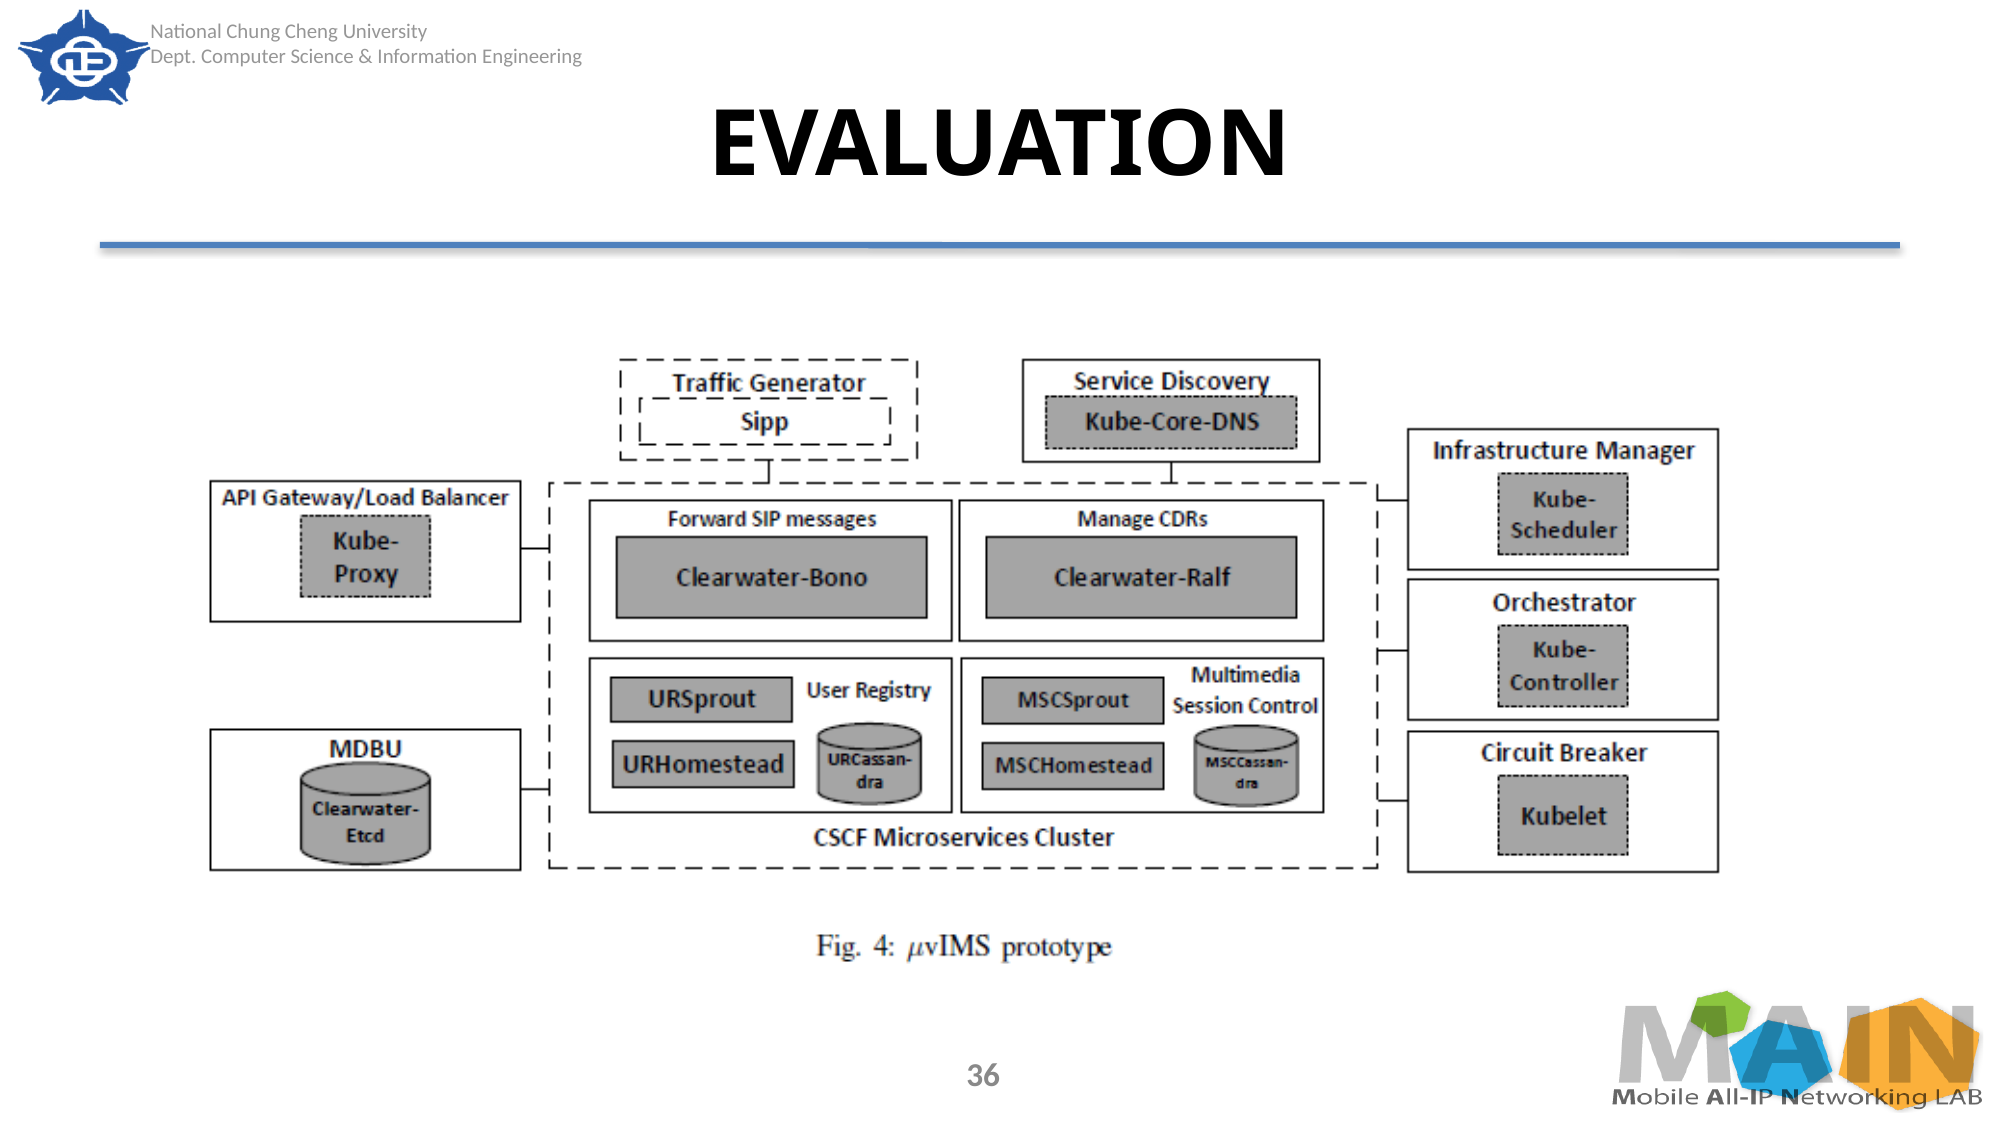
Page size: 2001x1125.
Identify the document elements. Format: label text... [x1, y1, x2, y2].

picture [0, 0, 168, 113]
slide_number 36 [750, 1042, 1217, 1103]
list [158, 289, 1809, 986]
title EVALUATION [99, 44, 1901, 233]
picture [1400, 987, 1984, 1113]
